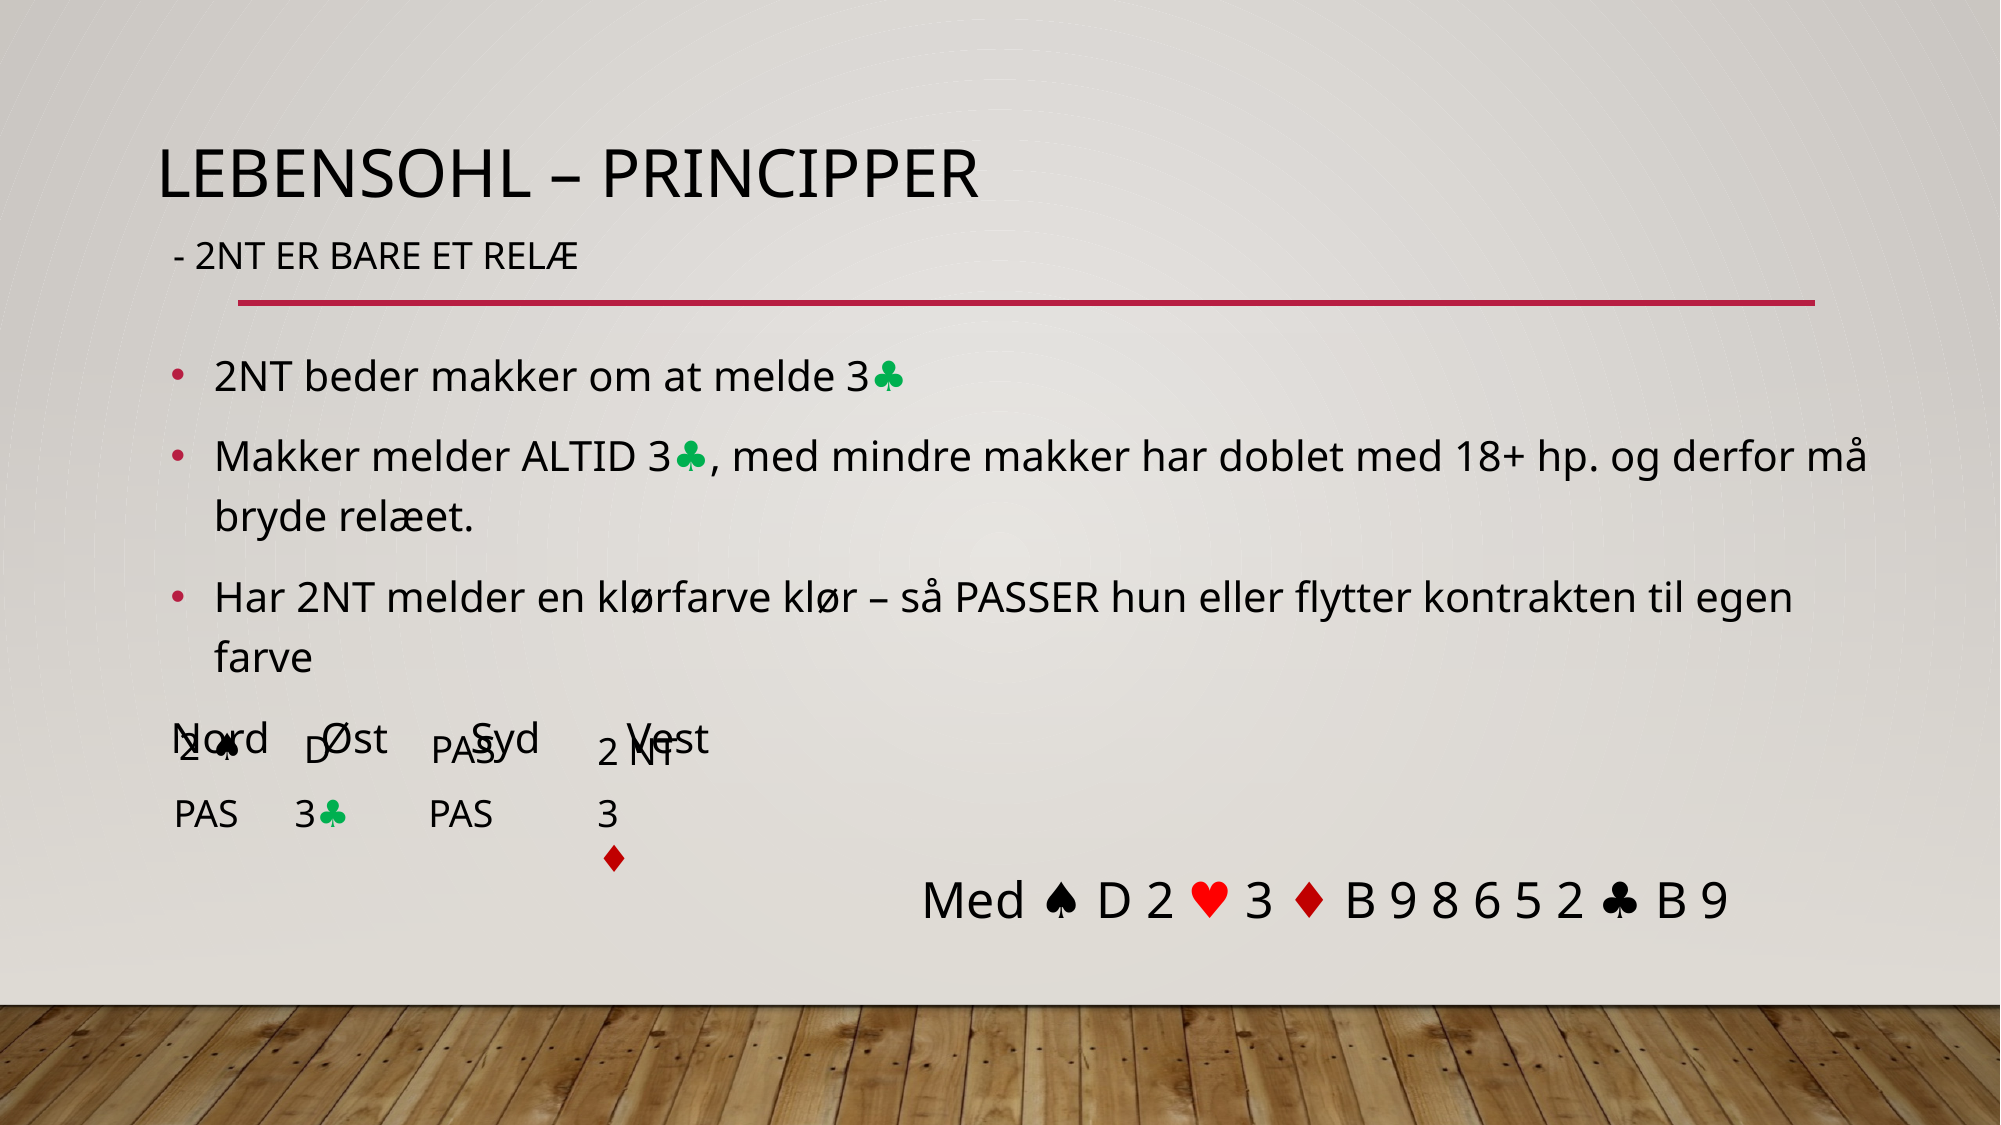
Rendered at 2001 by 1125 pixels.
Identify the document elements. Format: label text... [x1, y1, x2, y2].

text_box Med ♠ ︎D 2 ♥︎ 3 ♦︎ B 9 8 6 5 2 ♣︎ B 9 [892, 860, 1788, 936]
list 2NT beder makker om at melde 3♣︎ Makker melder ALTID 3♣︎, med mindre makker har doblet med 18+ hp. og derfor må bryde relæet. Har 2NT melder en klørfarve klør – så PASSER hun eller flytter kontrakten til egen farve Nord Øst Syd Vest [140, 331, 1912, 953]
text_box PAS [415, 718, 518, 779]
picture [0, 1005, 2000, 1125]
text_box 3♣︎ [279, 782, 369, 843]
text_box 3 ♦︎ [582, 782, 672, 888]
title Lebensohl – principper - 2NT er bare et relæ [140, 131, 1717, 305]
text_box 2 ♠ [164, 715, 266, 776]
text_box PAS [158, 782, 260, 843]
text_box 2 NT [582, 720, 705, 781]
text_box D [288, 718, 391, 779]
text_box PAS [413, 782, 515, 843]
